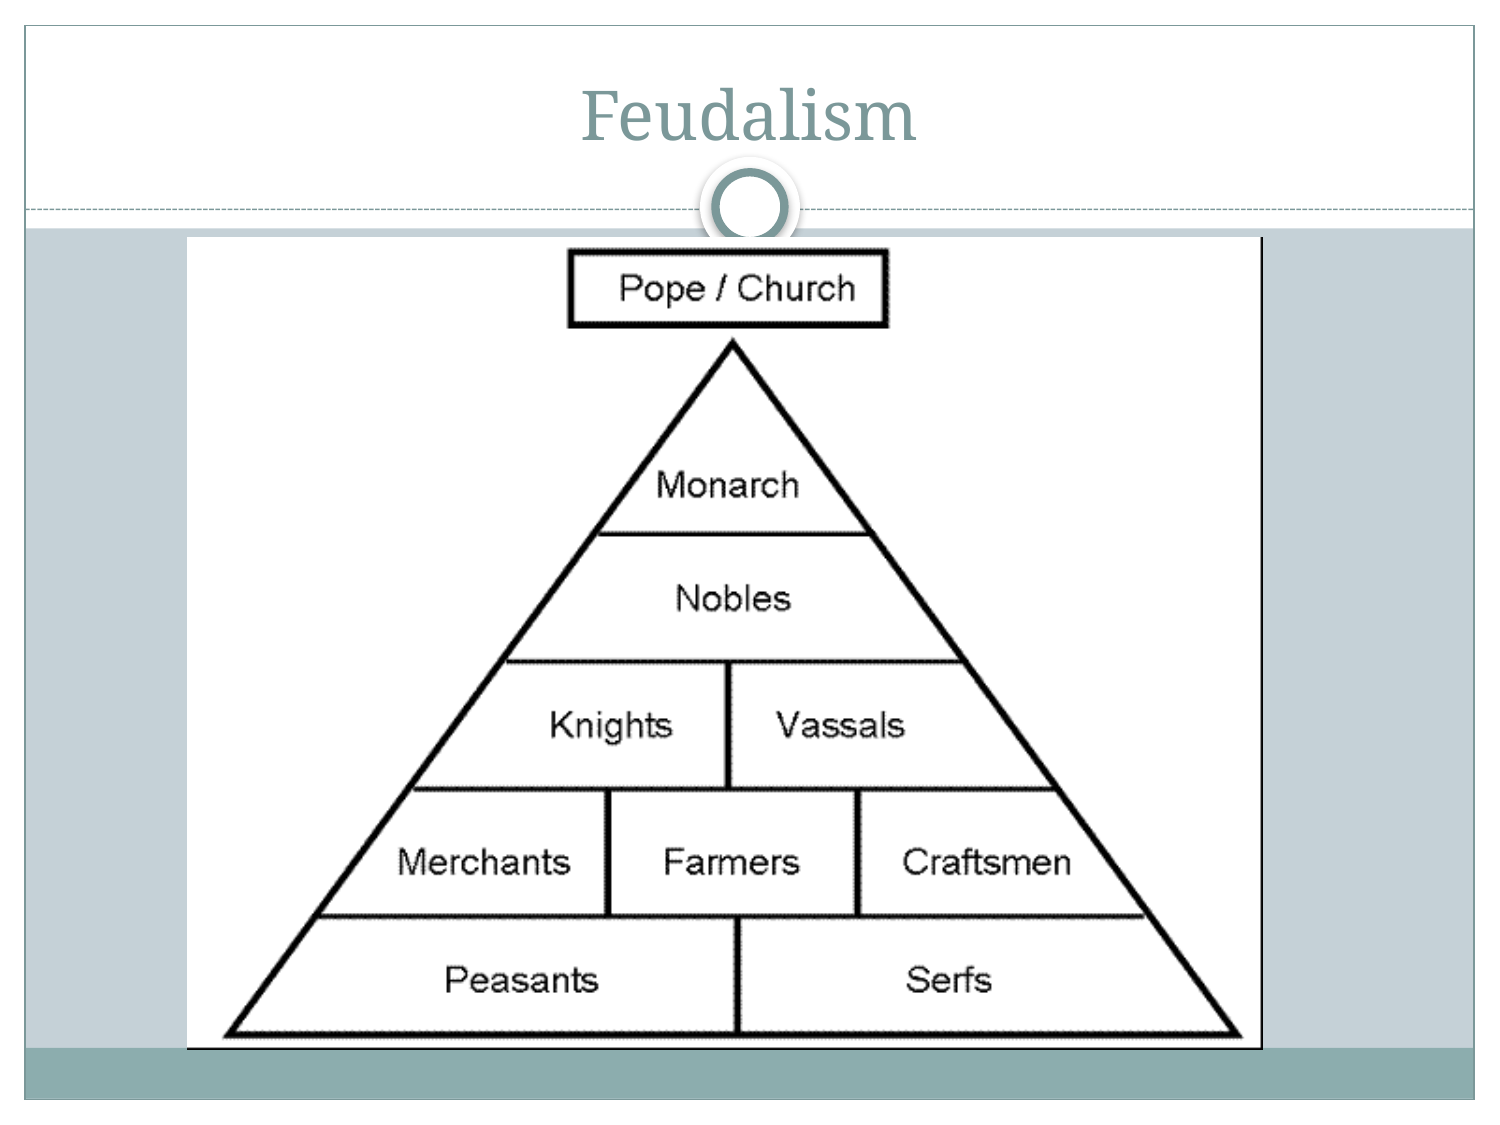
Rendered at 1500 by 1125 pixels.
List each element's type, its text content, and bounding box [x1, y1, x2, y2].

title Feudalism [49, 37, 1450, 162]
picture [187, 237, 1263, 1051]
